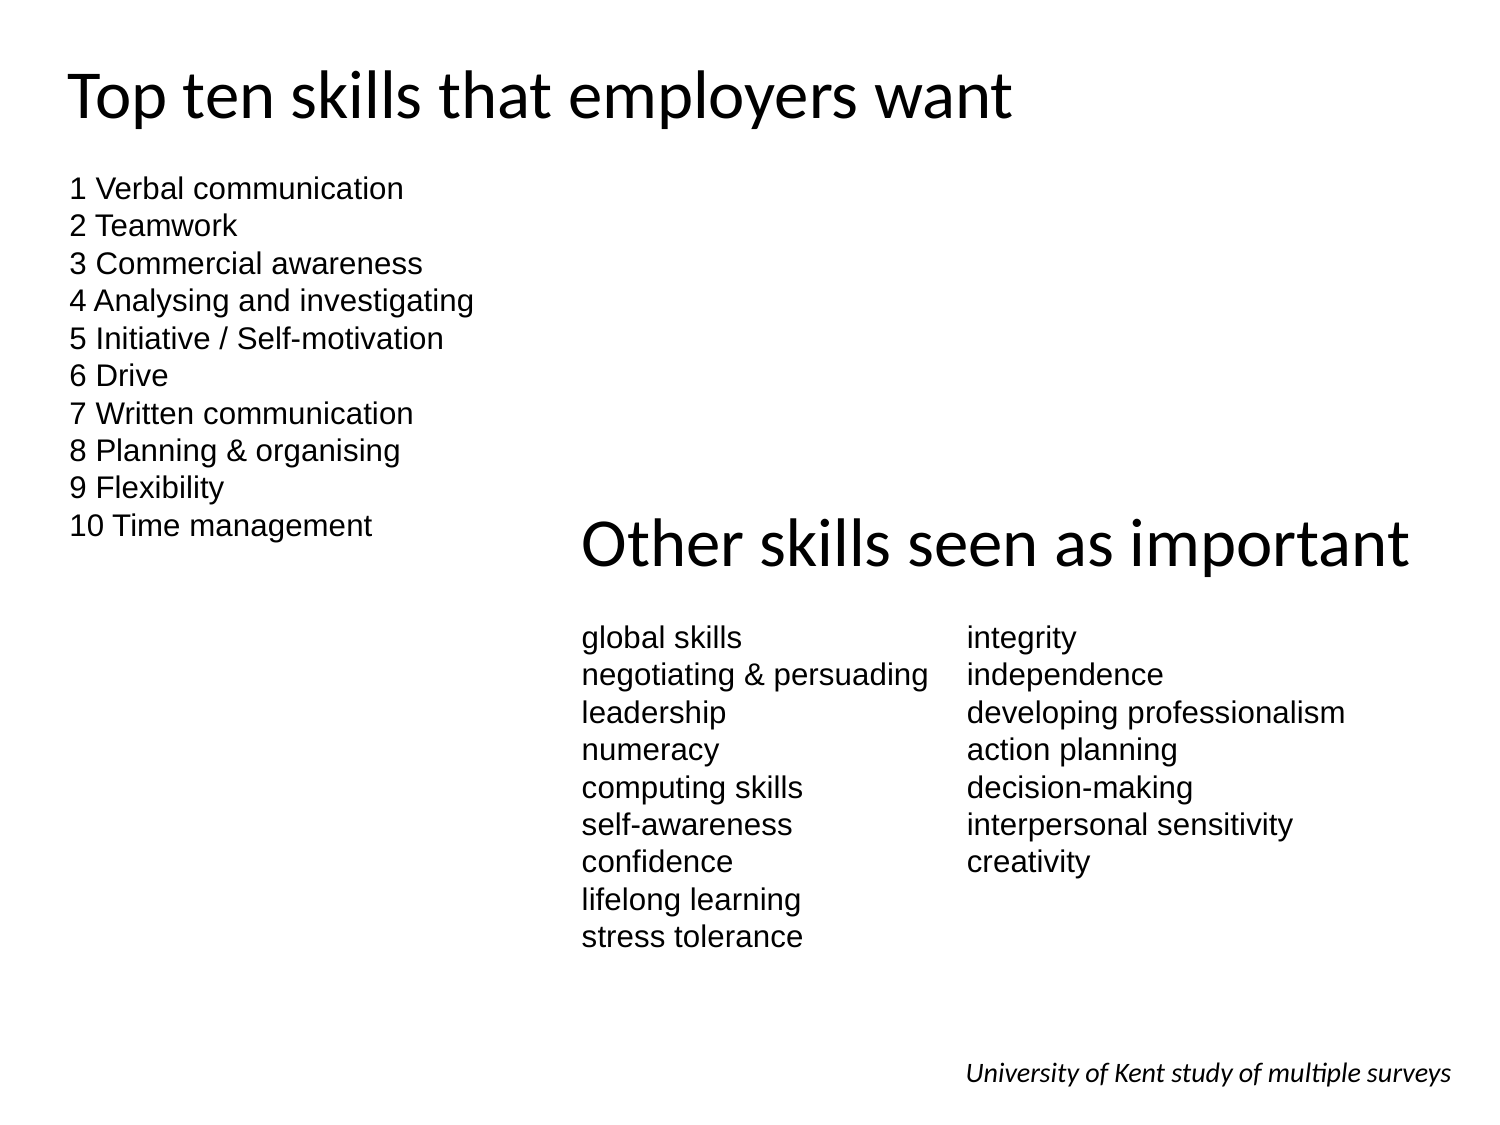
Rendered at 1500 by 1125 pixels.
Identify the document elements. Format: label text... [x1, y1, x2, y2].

text_box global skills negotiating & persuading leadership numeracy computing skills self-awareness confidence lifelong learning stress tolerance integrity independence developing professionalism action planning decision-making interpersonal sensitivity creativity [566, 609, 1367, 972]
text_box 1 Verbal communication 2 Teamwork 3 Commercial awareness 4 Analysing and investigating 5 Initiative / Self-motivation 6 Drive 7 Written communication 8 Planning & organising 9 Flexibility 10 Time management [54, 160, 512, 550]
text_box Top ten skills that employers want [53, 42, 1081, 140]
text_box Other skills seen as important [566, 490, 1457, 588]
text_box University of Kent study of multiple surveys [950, 1046, 1500, 1096]
